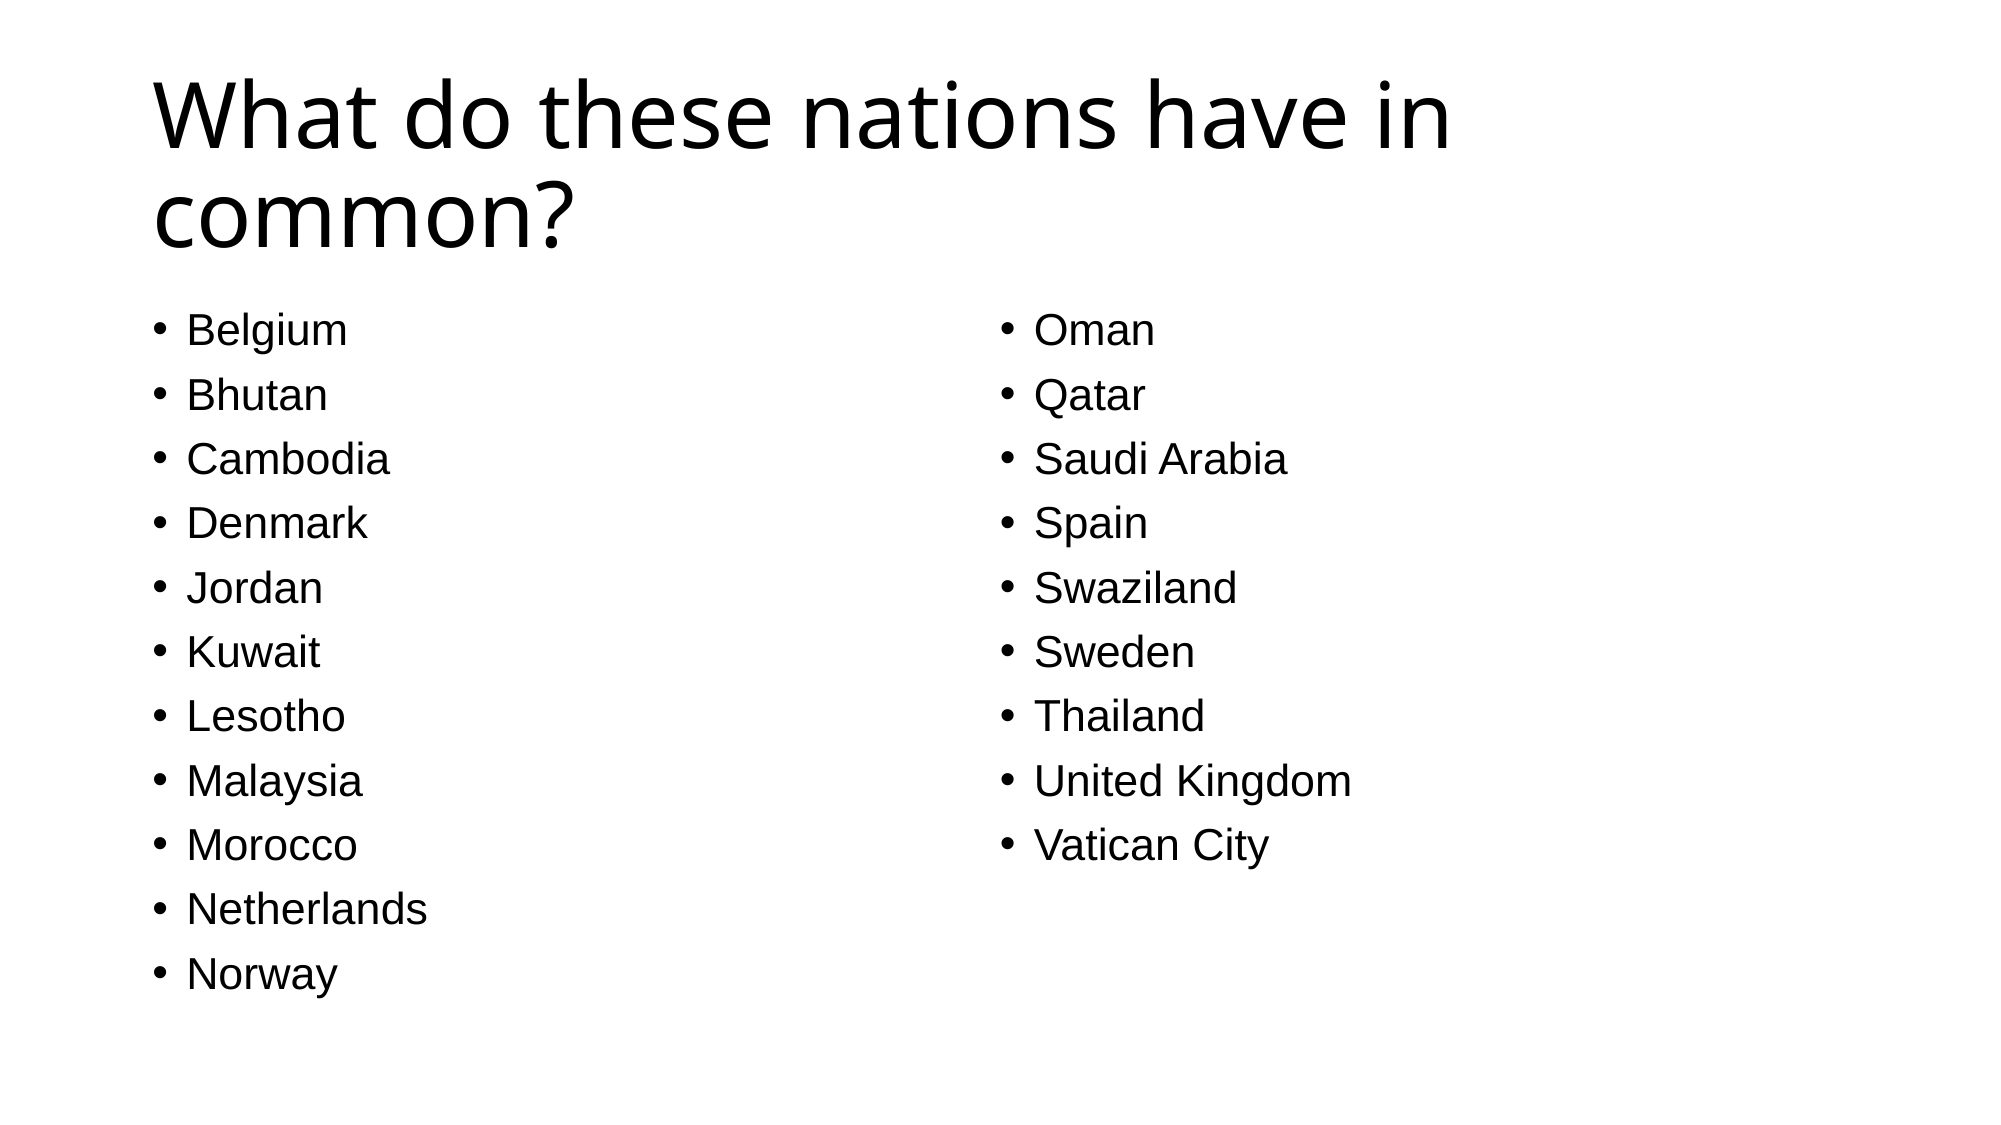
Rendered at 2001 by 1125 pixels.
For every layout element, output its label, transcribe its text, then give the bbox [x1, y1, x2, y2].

title What do these nations have in common? [137, 59, 1863, 278]
list Belgium Bhutan Cambodia Denmark Jordan Kuwait Lesotho Malaysia Morocco Netherlands Norway Oman Qatar Saudi Arabia Spain Swaziland Sweden Thailand United Kingdom Vatican City [137, 299, 1863, 1014]
